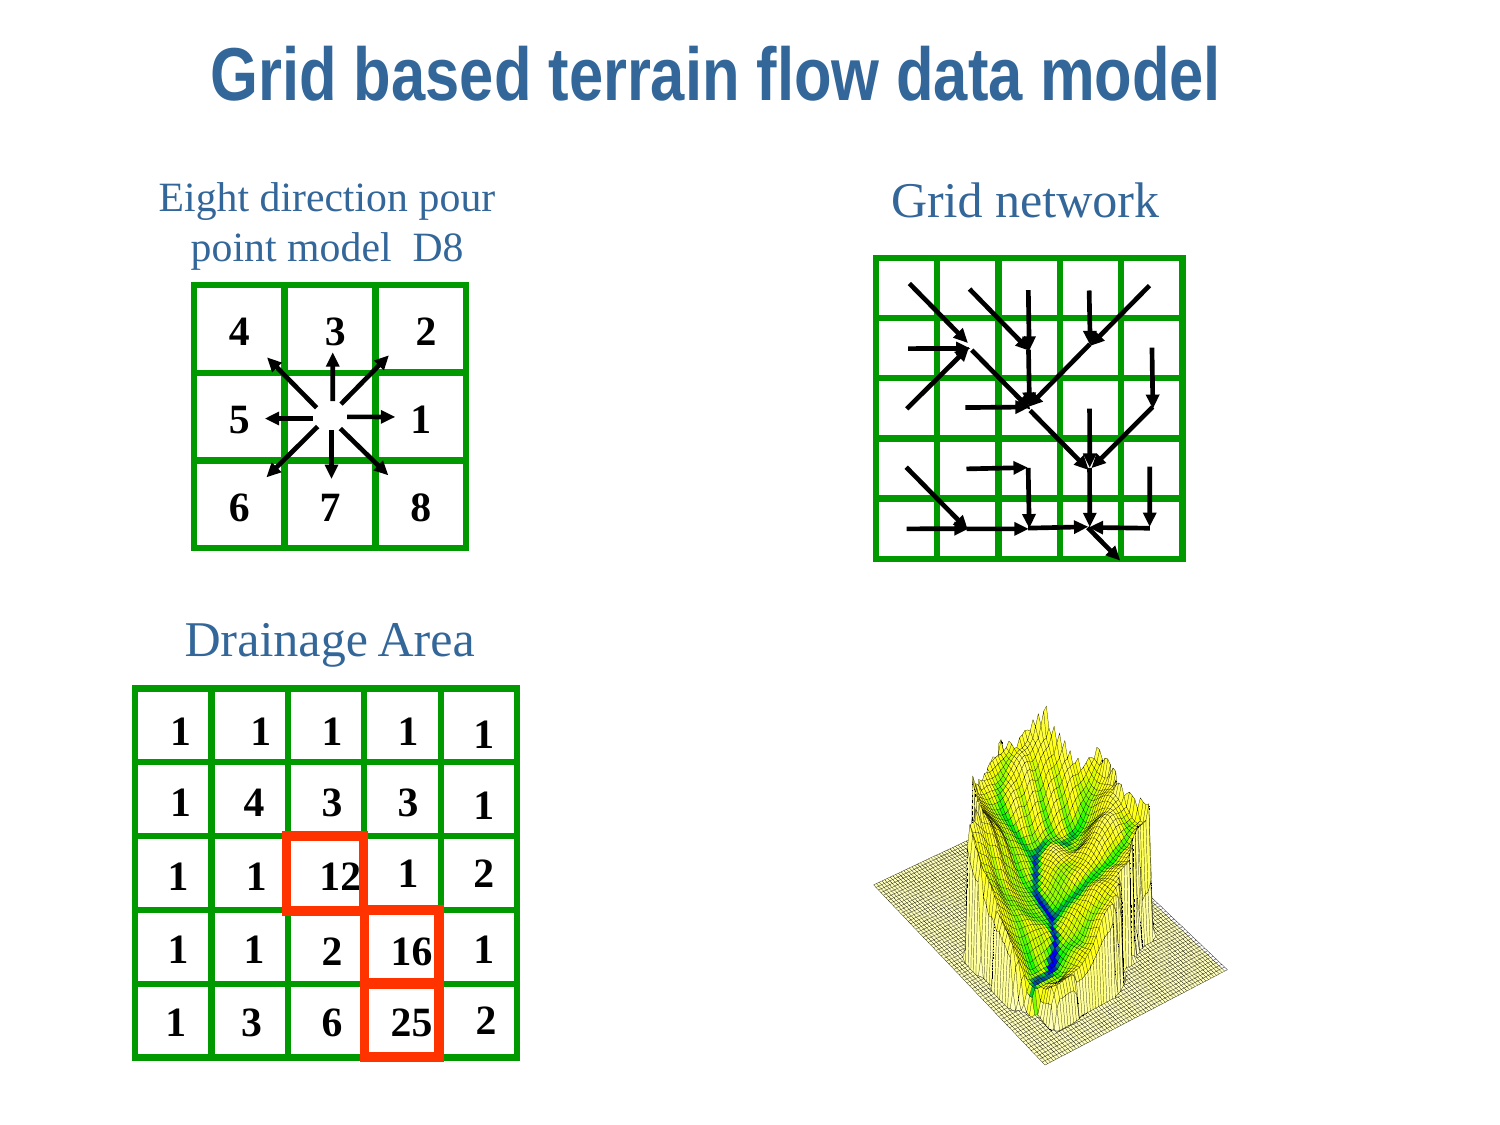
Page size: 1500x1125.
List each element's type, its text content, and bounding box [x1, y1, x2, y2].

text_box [800, 571, 1301, 1125]
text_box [855, 160, 1195, 561]
title Grid based terrain flow data model [0, 0, 1432, 155]
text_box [116, 599, 543, 1058]
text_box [115, 162, 539, 549]
